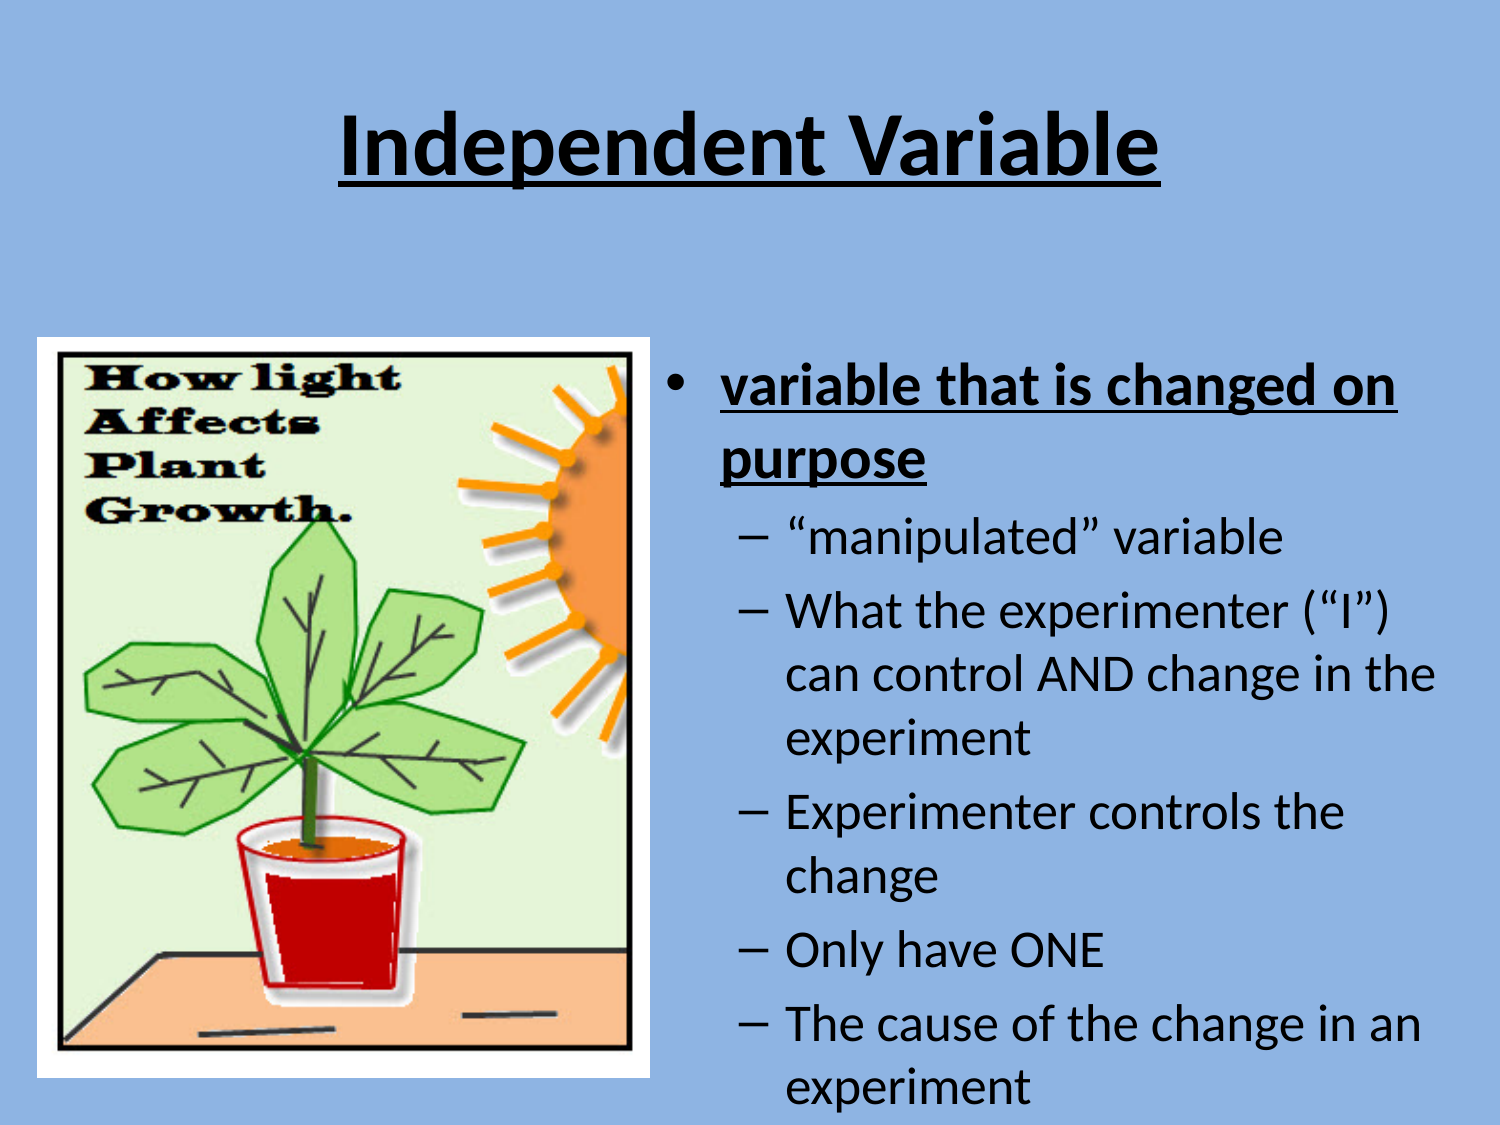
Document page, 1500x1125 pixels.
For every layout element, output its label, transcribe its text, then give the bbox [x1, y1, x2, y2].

title Independent Variable [75, 45, 1425, 233]
picture [37, 337, 651, 1078]
list variable that is changed on purpose “manipulated” variable What the experimenter (“I”) can control AND change in the experiment Experimenter controls the change Only have ONE The cause of the change in an experiment [650, 337, 1475, 1125]
